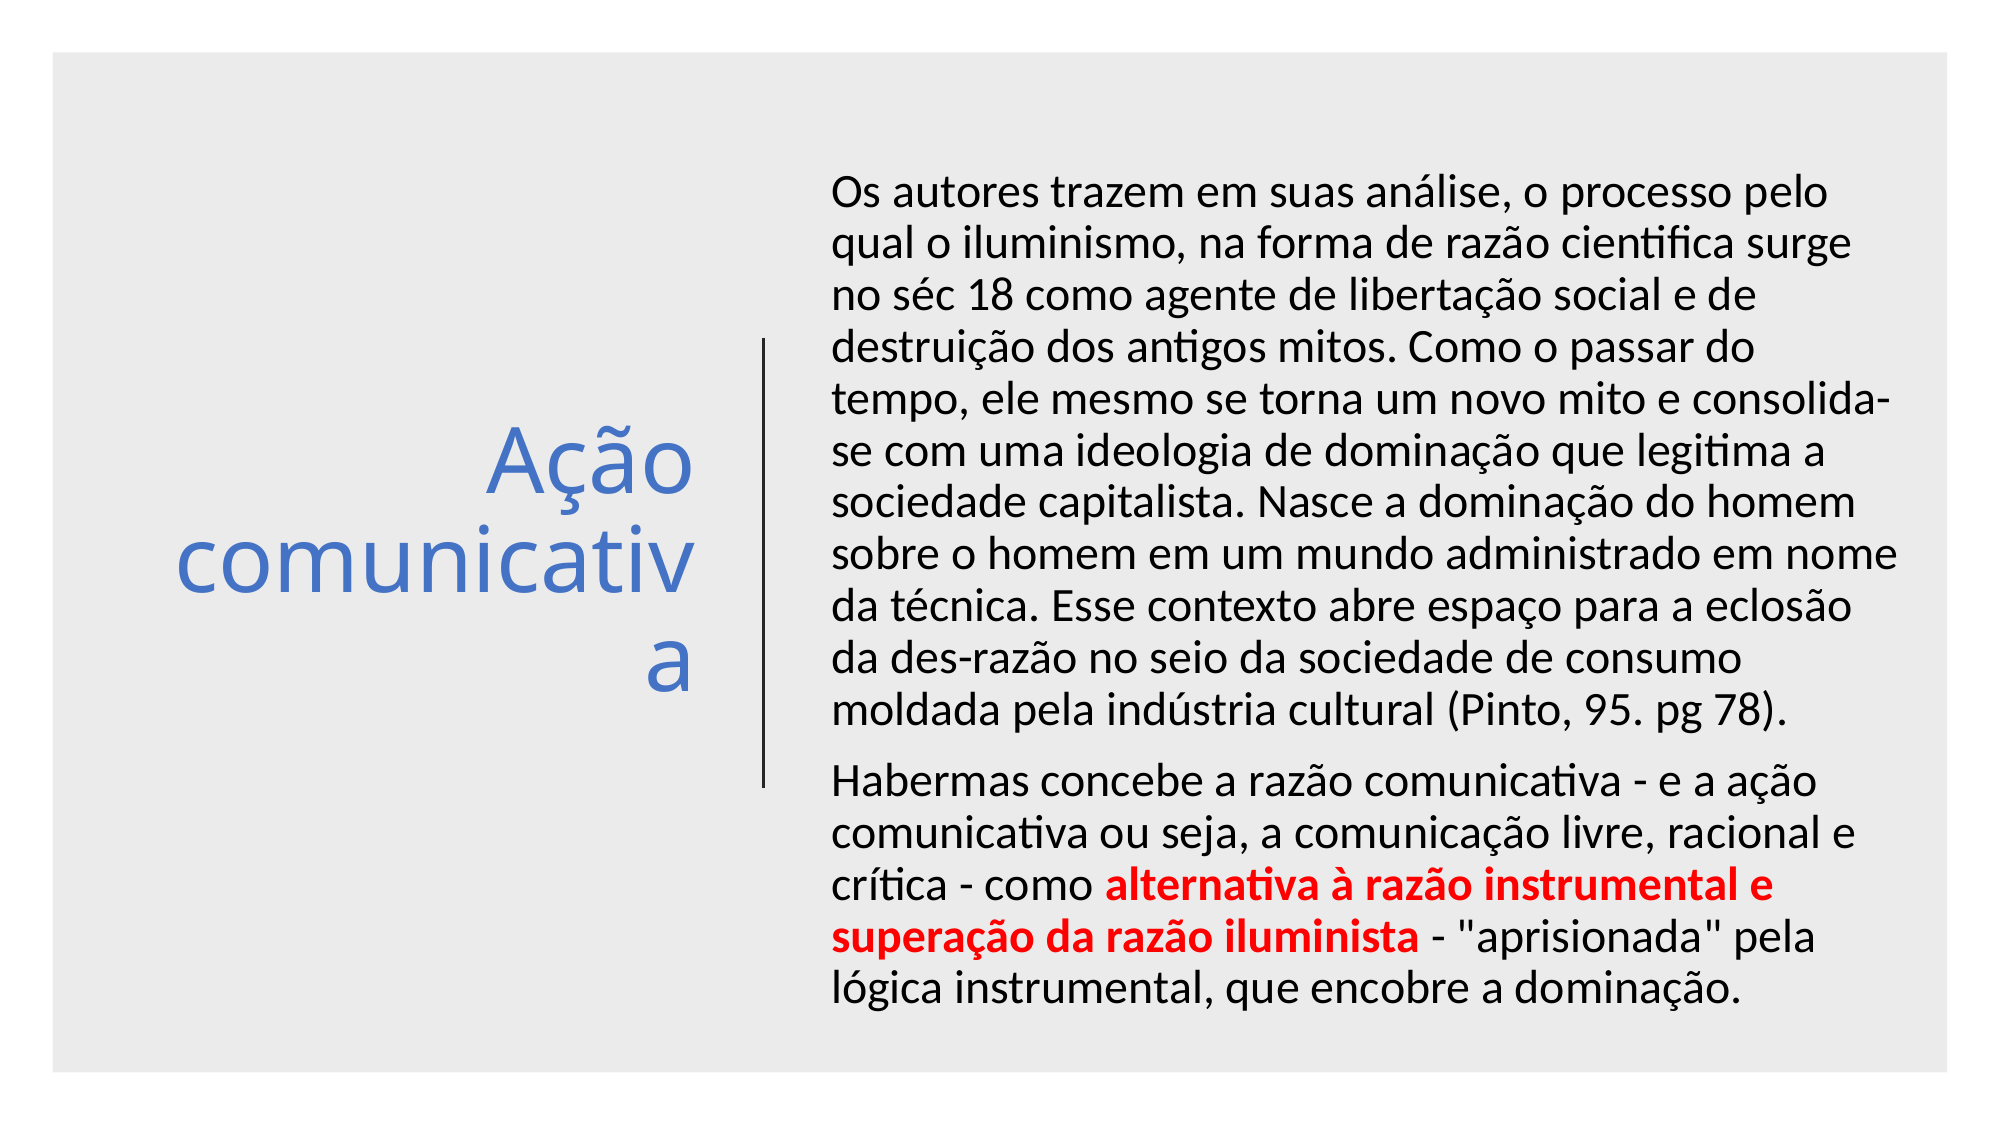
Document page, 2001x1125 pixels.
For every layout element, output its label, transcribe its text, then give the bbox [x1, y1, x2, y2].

title Ação comunicativa [137, 158, 711, 967]
text_box [52, 51, 1948, 1073]
list Os autores trazem em suas análise, o processo pelo qual o iluminismo, na forma de razão cientifica surge no séc 18 como agente de libertação social e de destruição dos antigos mitos. Como o passar do tempo, ele mesmo se torna um novo mito e consolida-se com uma ideologia de dominação que legitima a sociedade capitalista. Nasce a dominação do homem sobre o homem em um mundo administrado em nome da técnica. Esse contexto abre espaço para a eclosão da des-razão no seio da sociedade de consumo moldada pela indústria cultural (Pinto, 95. pg 78). Habermas concebe a razão comunicativa - e a ação comunicativa ou seja, a comunicação livre, racional e crítica - como alternativa à razão instrumental e superação da razão iluminista - "aprisionada" pela lógica instrumental, que encobre a dominação. [816, 158, 1923, 1073]
